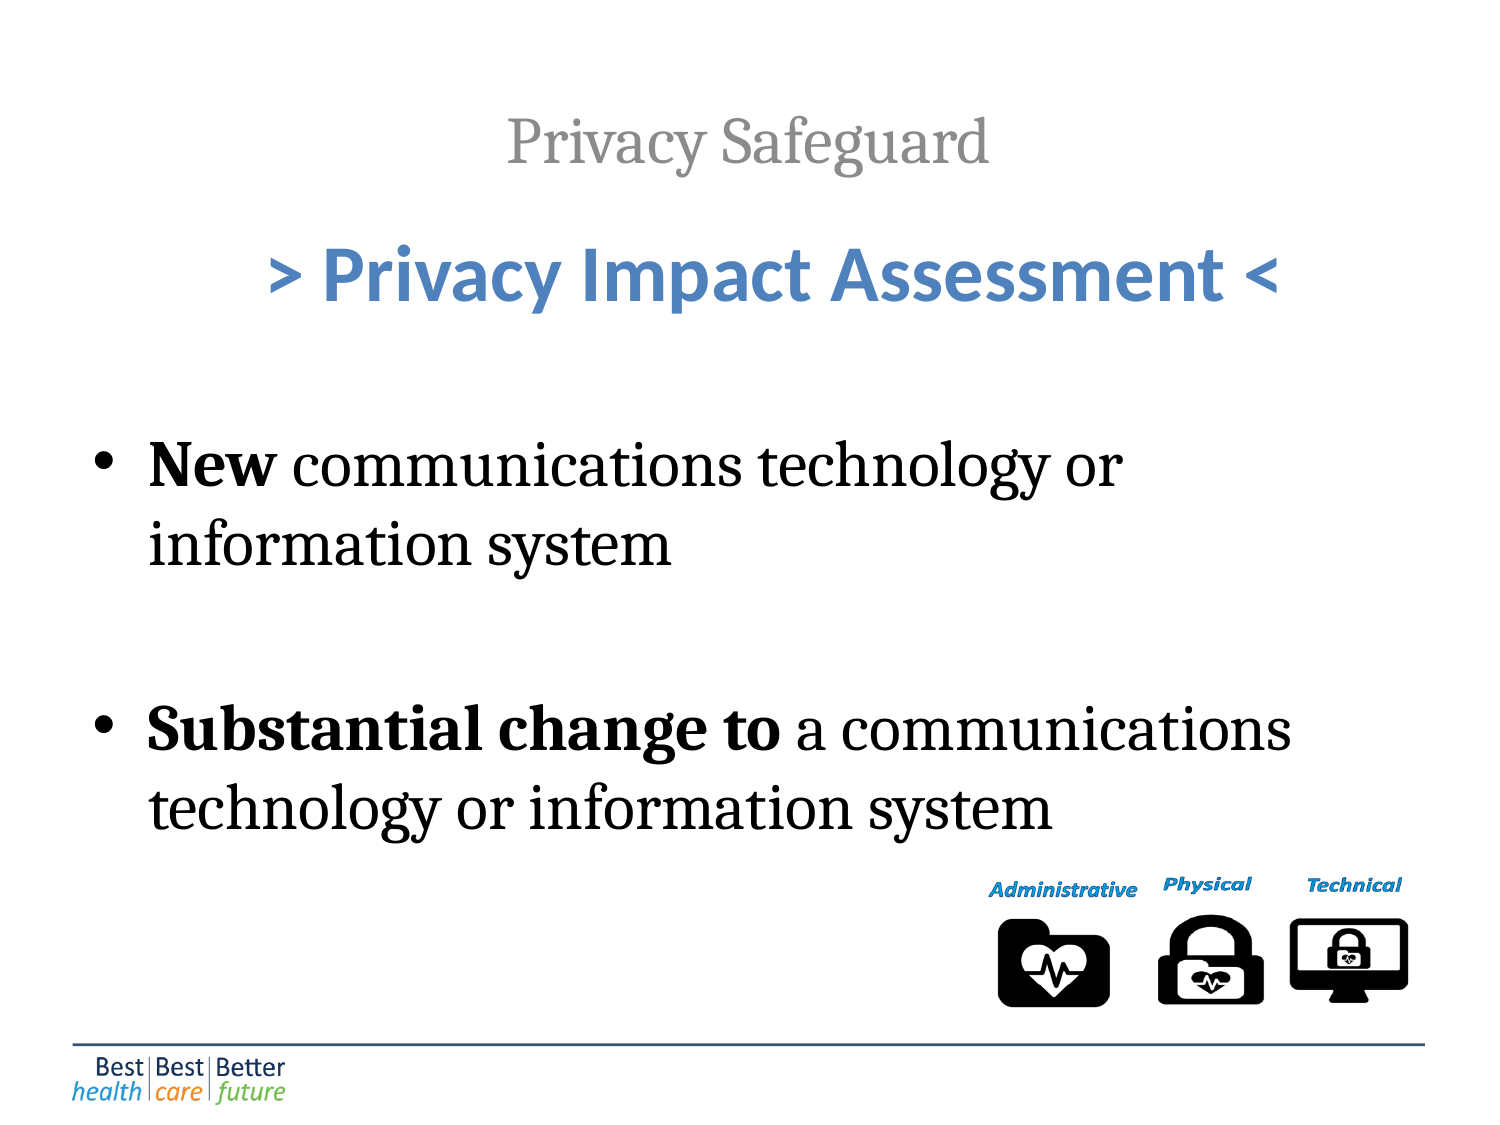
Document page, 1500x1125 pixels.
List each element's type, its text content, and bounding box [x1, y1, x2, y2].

list New communications technology or information system Substantial change to a communications technology or information system [77, 412, 1428, 850]
text_box > Privacy Impact Assessment < [99, 212, 1450, 325]
picture [72, 1057, 285, 1105]
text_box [974, 866, 1428, 1025]
title Privacy Safeguard [74, 43, 1425, 231]
